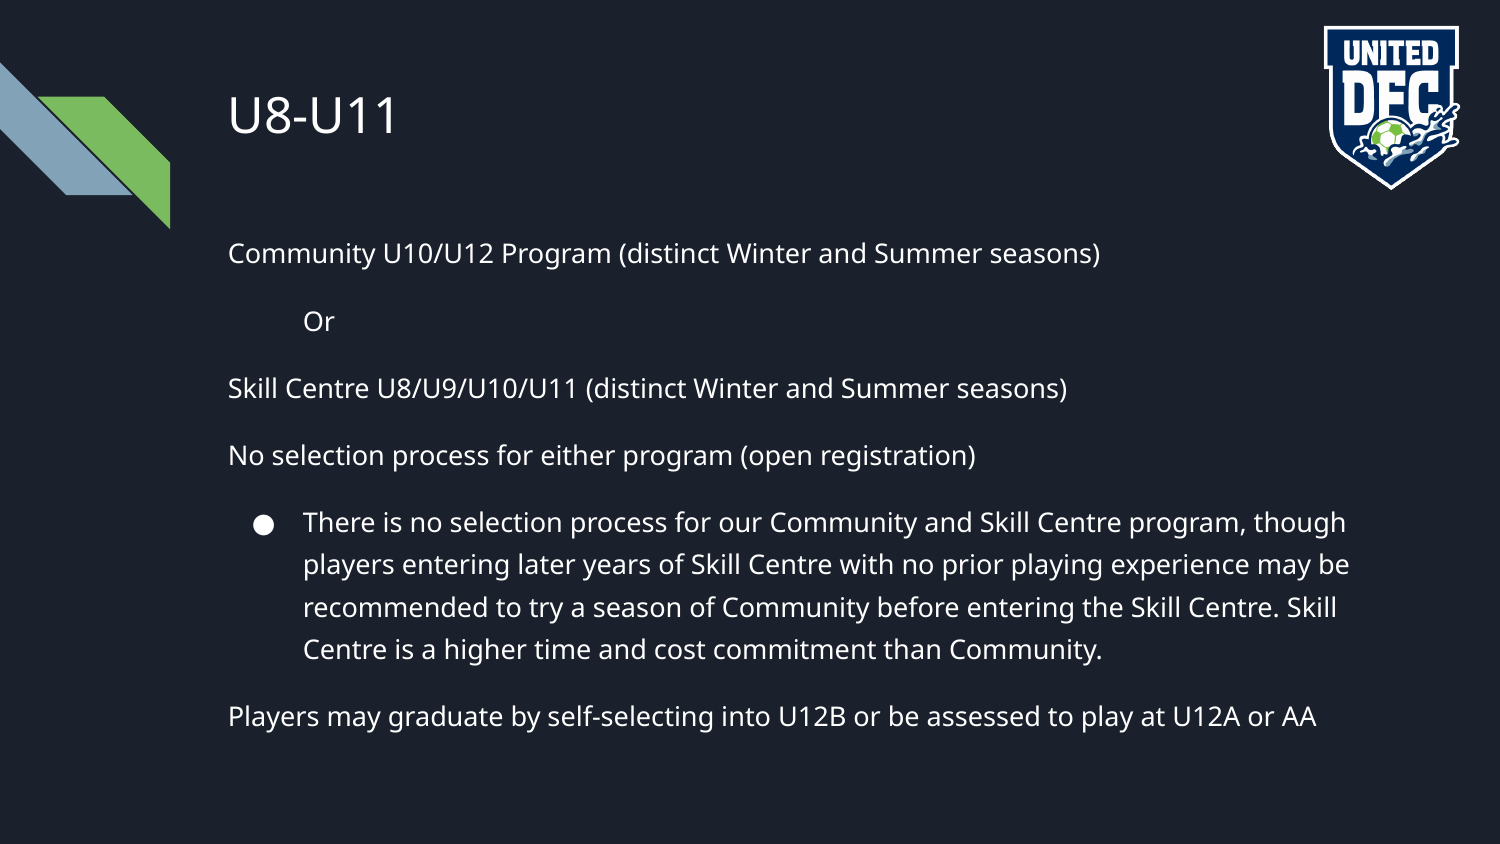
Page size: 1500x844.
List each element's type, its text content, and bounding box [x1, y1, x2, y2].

picture [1282, 0, 1500, 218]
title U8-U11 [212, 64, 1368, 214]
list Community U10/U12 Program (distinct Winter and Summer seasons) Or Skill Centre U8/U9/U10/U11 (distinct Winter and Summer seasons) No selection process for either program (open registration) There is no selection process for our Community and Skill Centre program, though players entering later years of Skill Centre with no prior playing experience may be recommended to try a season of Community before entering the Skill Centre. Skill Centre is a higher time and cost commitment than Community. Players may graduate by self-selecting into U12B or be assessed to play at U12A or AA [212, 214, 1368, 775]
